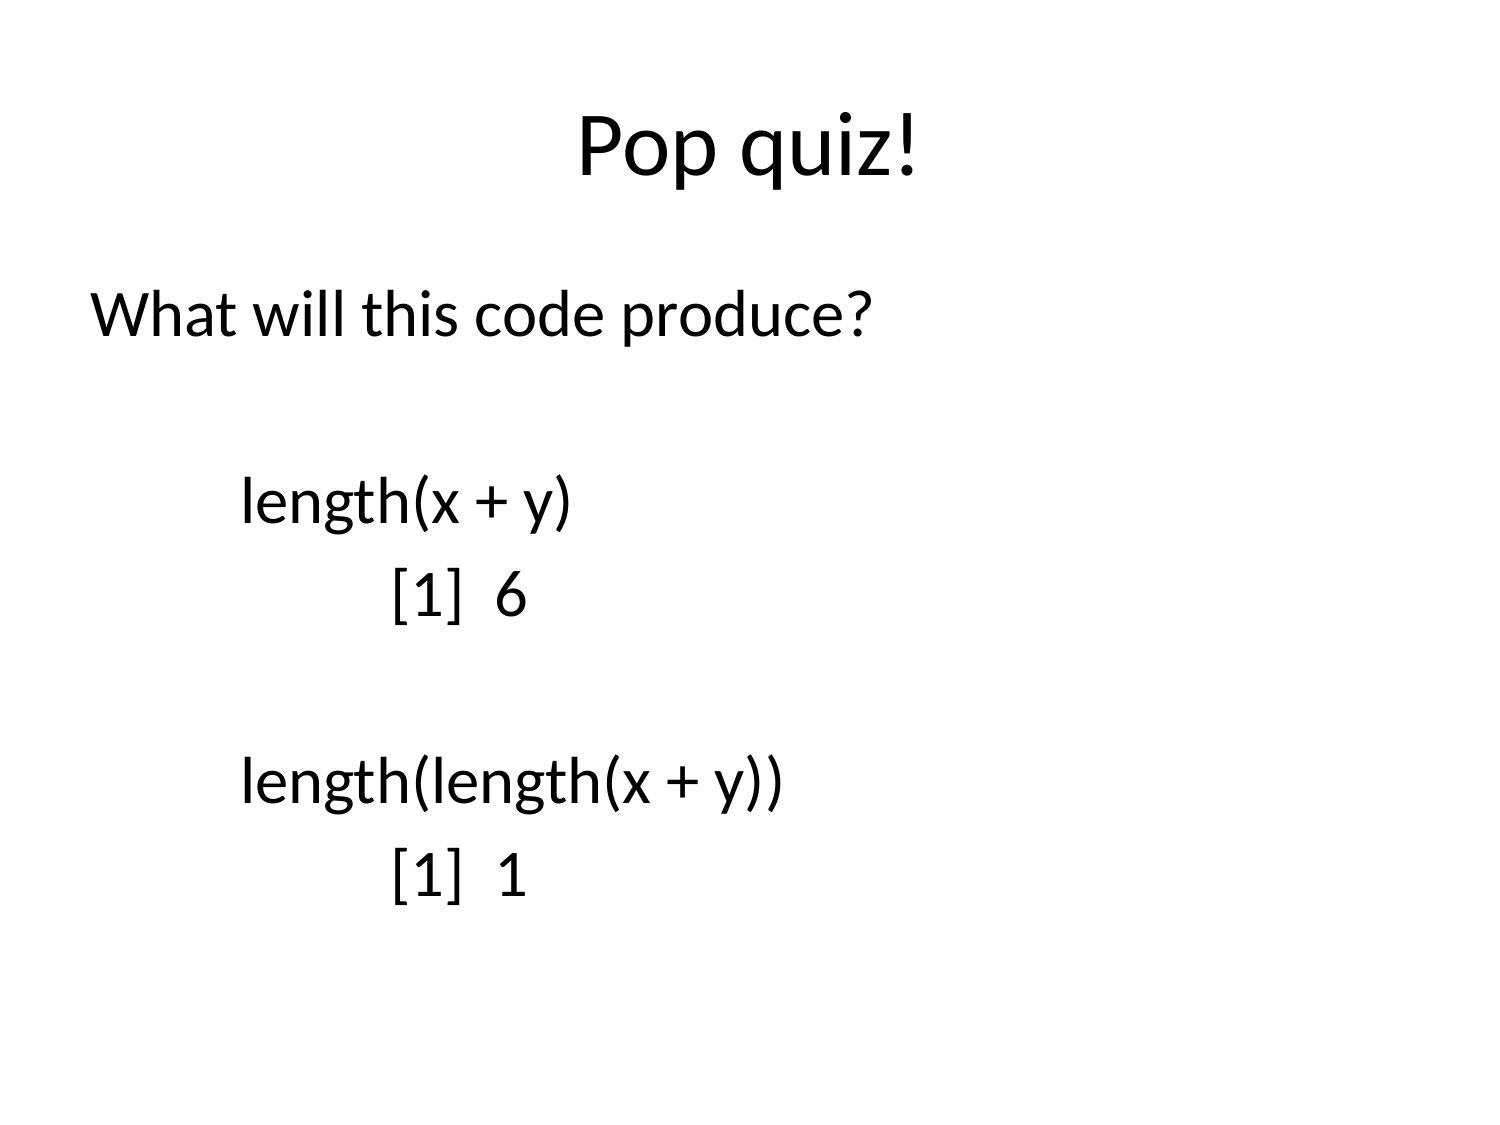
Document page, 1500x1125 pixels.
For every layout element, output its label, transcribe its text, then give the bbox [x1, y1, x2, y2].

title Pop quiz! [75, 45, 1425, 233]
list What will this code produce? length(x + y) [1] 6 length(length(x + y)) [1] 1 [75, 262, 1425, 1005]
